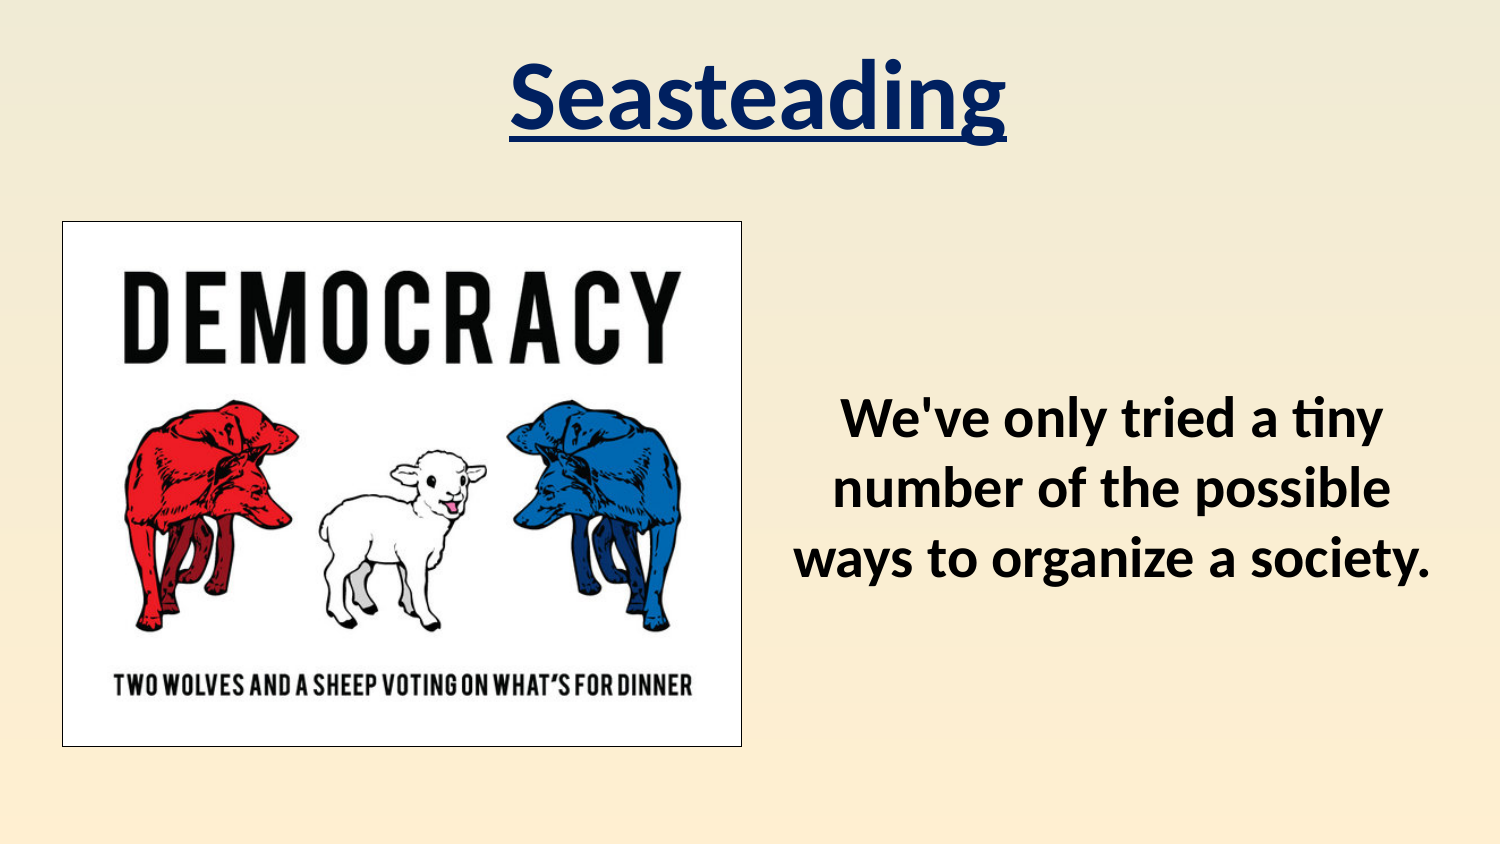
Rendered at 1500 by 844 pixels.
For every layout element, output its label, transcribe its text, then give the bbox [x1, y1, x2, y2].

picture [62, 221, 742, 748]
text_box Seasteading [494, 21, 1023, 157]
text_box We've only tried a tiny number of the possible ways to organize a society. [762, 371, 1463, 597]
